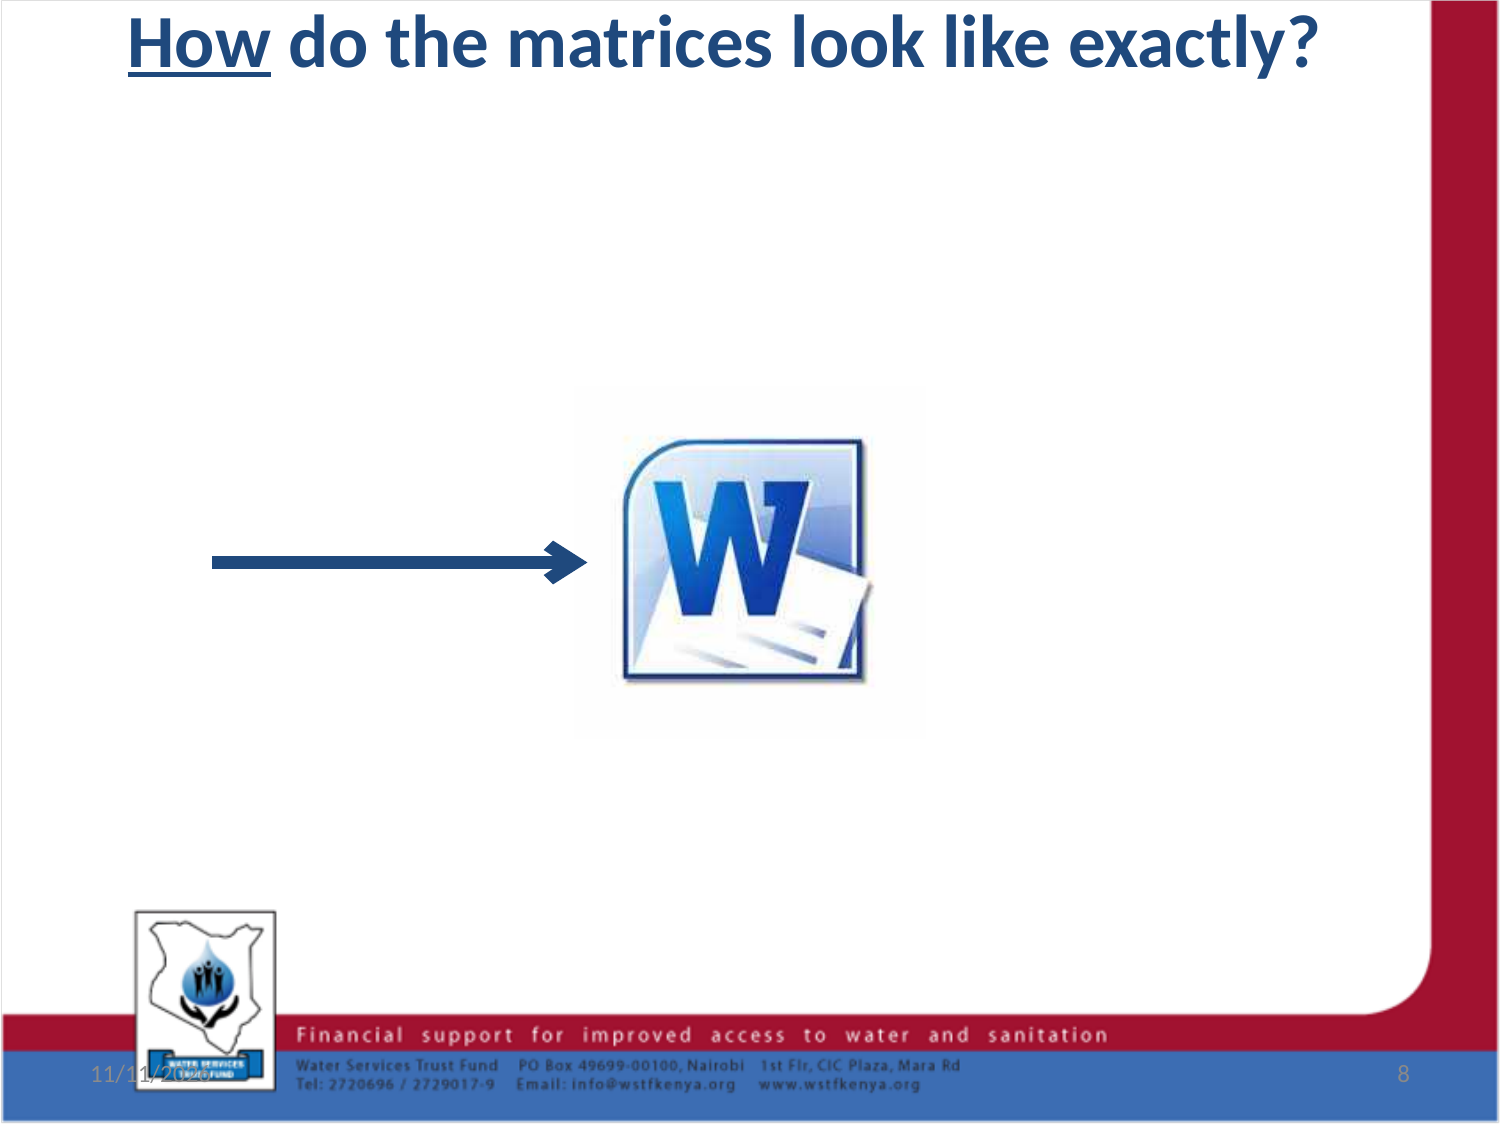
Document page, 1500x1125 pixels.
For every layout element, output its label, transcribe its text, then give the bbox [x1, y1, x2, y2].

picture [0, 0, 1500, 1125]
title How do the matrices look like exactly? [50, 0, 1400, 100]
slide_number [75, 1042, 425, 1103]
slide_number 8 [1074, 1042, 1425, 1103]
